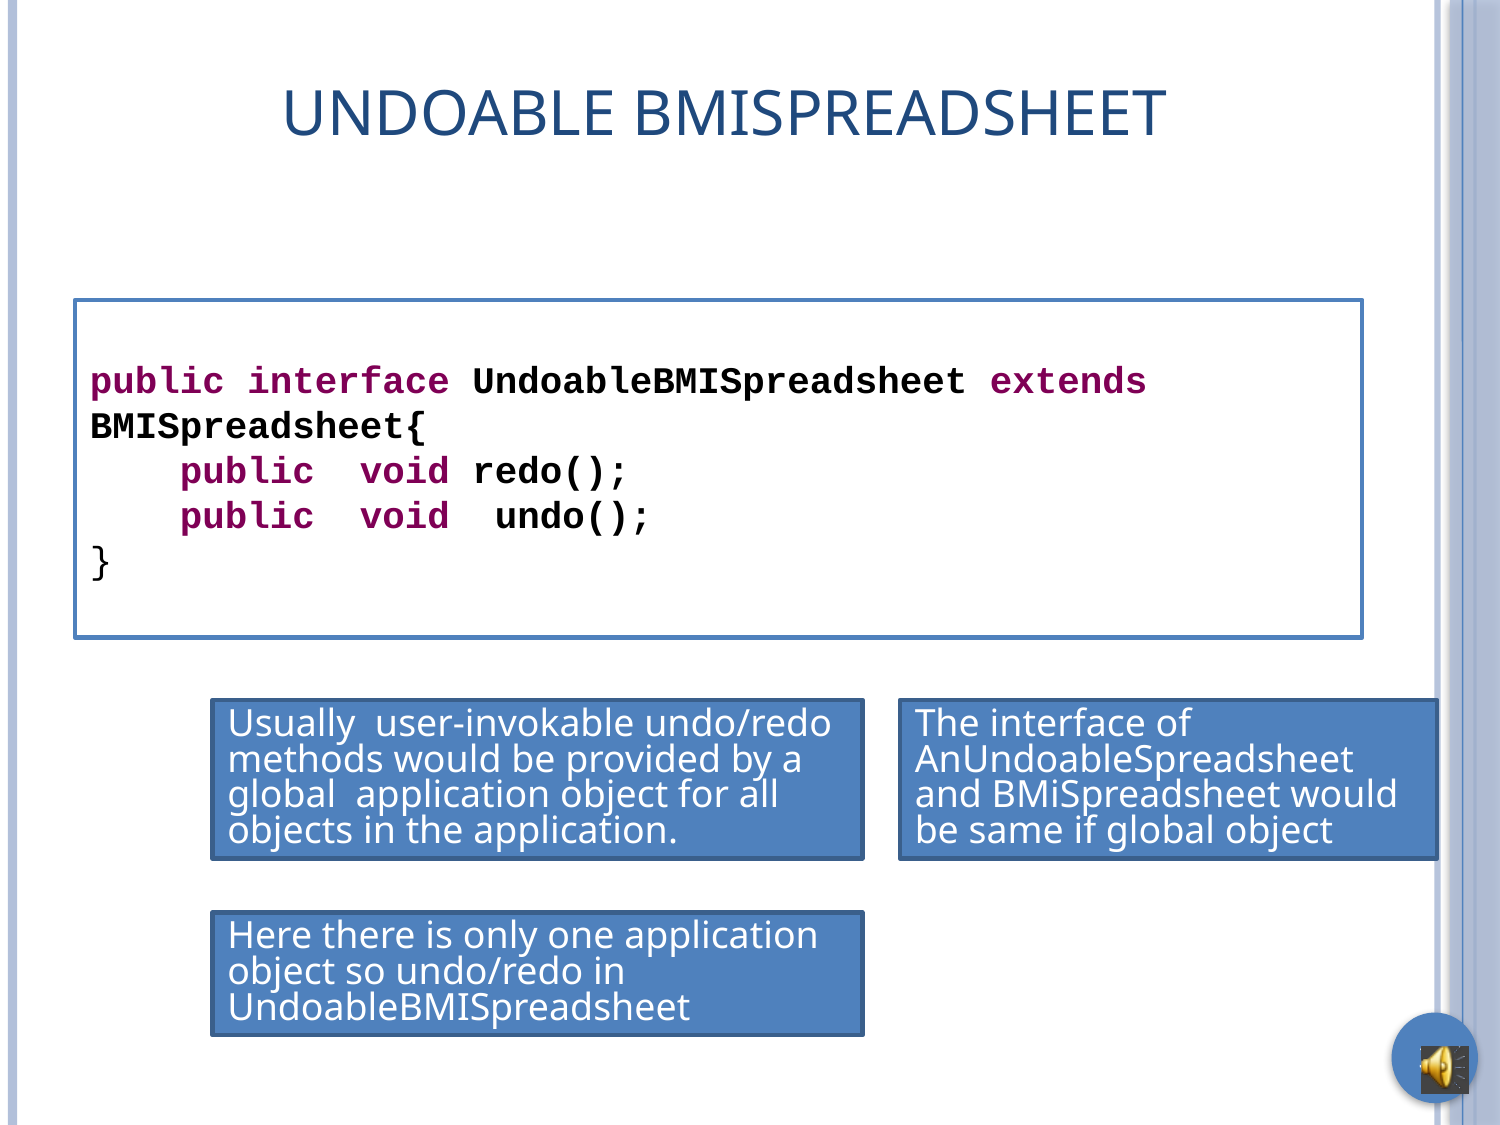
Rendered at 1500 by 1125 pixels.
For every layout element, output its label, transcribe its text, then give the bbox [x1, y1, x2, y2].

text_box Usually user-invokable undo/redo methods would be provided by a global application object for all objects in the application. [210, 698, 865, 861]
text_box public interface UndoableBMISpreadsheet extends BMISpreadsheet{ public void redo(); public void undo(); } [73, 298, 1364, 640]
text_box Here there is only one application object so undo/redo in UndoableBMISpreadsheet [210, 910, 865, 1037]
text_box The interface of AnUndoableSpreadsheet and BMiSpreadsheet would be same if global object [898, 698, 1439, 861]
picture [1419, 1044, 1471, 1096]
title Undoable BMISpreadsheet [75, 45, 1375, 175]
